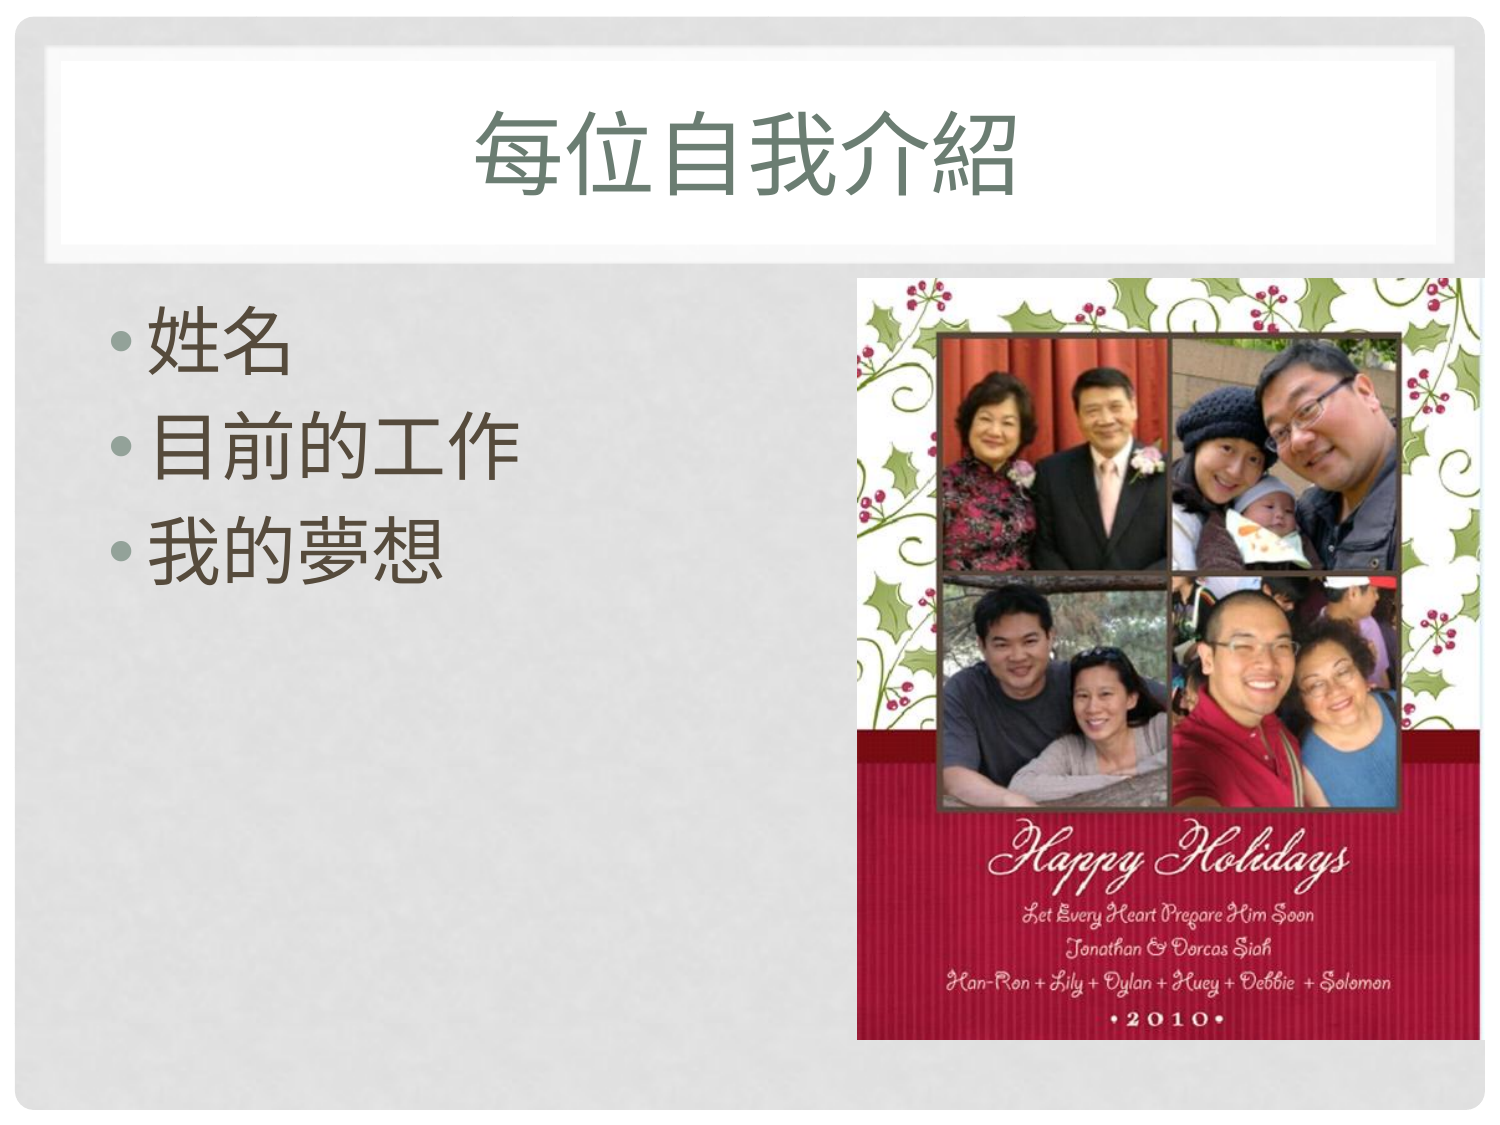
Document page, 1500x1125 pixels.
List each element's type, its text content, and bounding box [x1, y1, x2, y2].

title 每位自我介紹 [69, 66, 1425, 238]
picture [857, 278, 1485, 1041]
list 姓名 目前的工作 我的夢想 [75, 287, 857, 1005]
